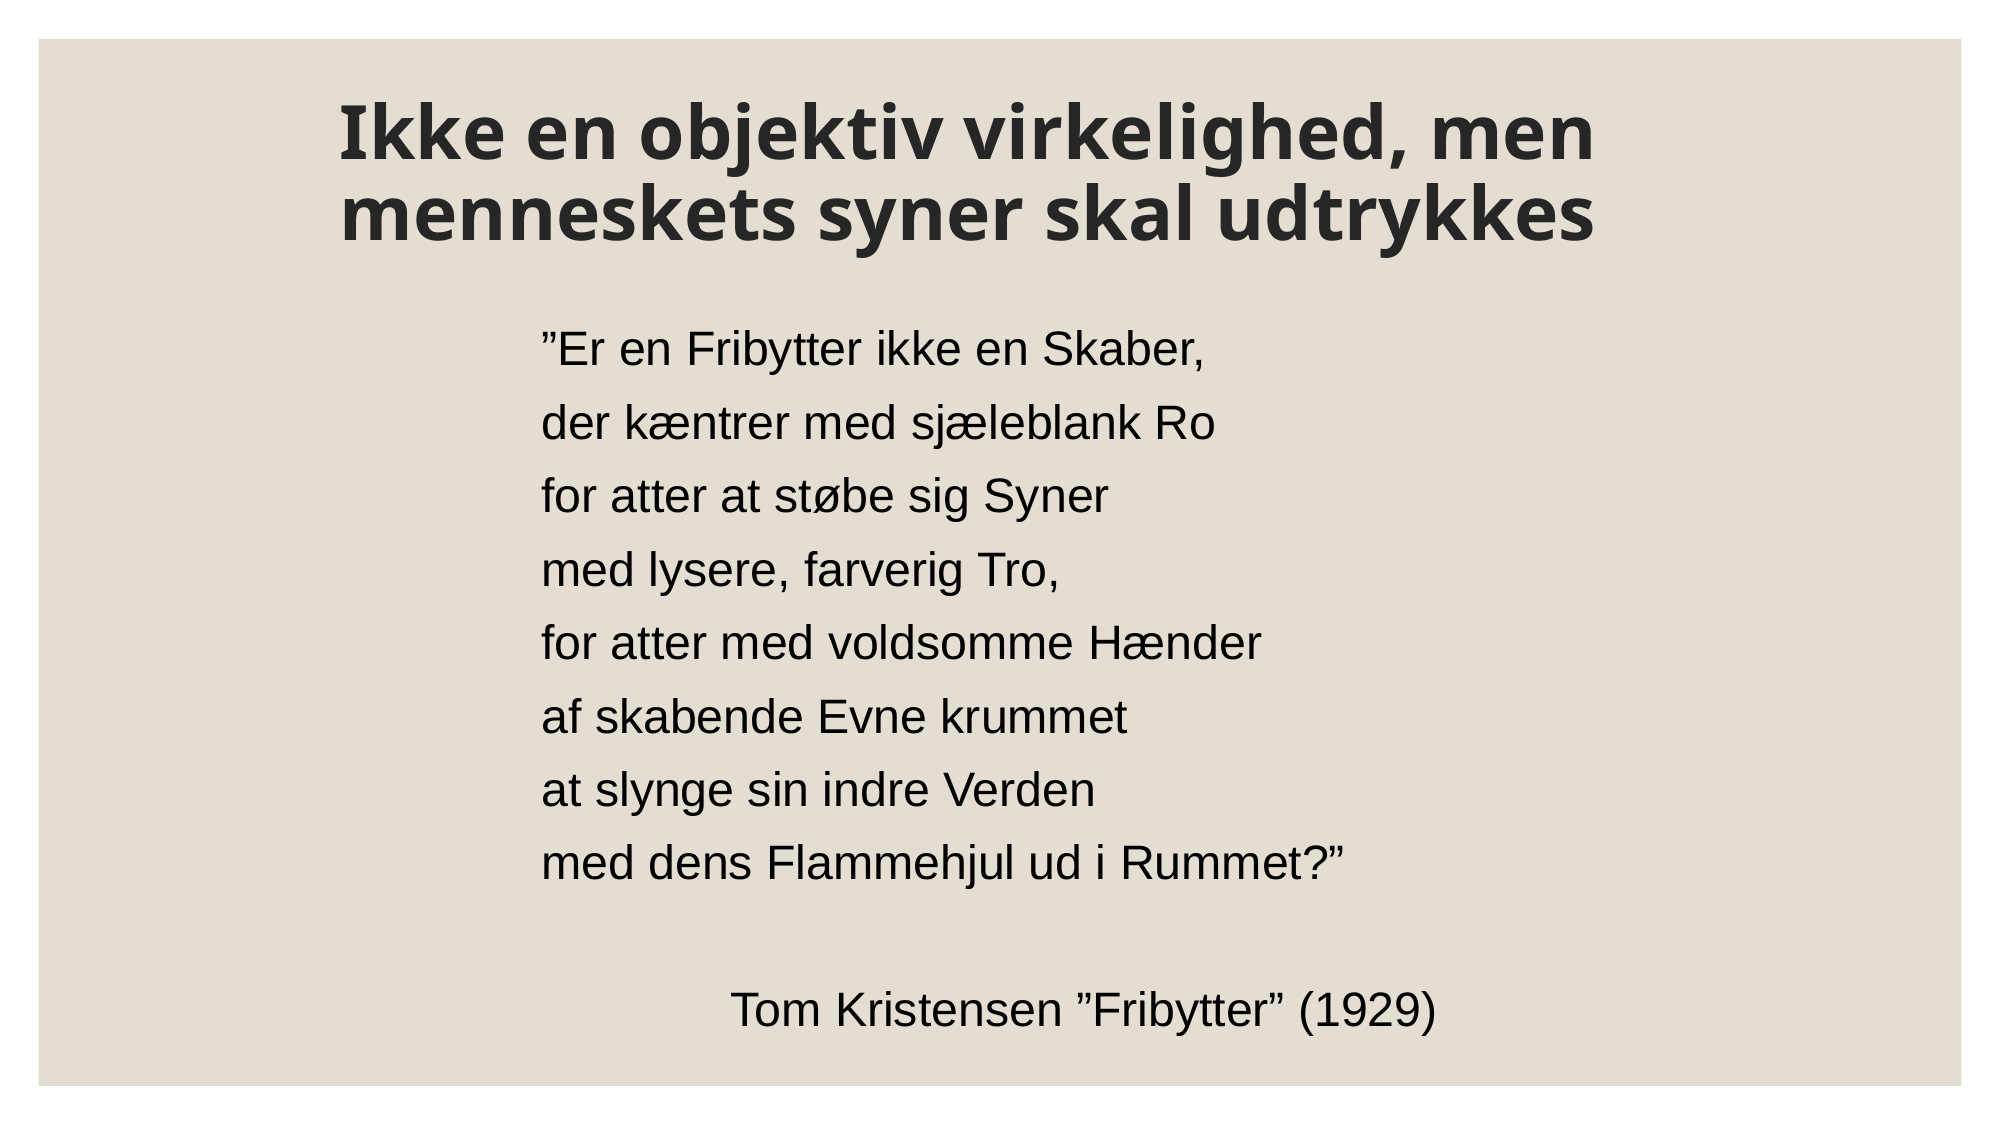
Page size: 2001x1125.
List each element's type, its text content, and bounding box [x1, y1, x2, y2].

title Ikke en objektiv virkelighed, men menneskets syner skal udtrykkes [324, 81, 1675, 270]
list ”Er en Fribytter ikke en Skaber, der kæntrer med sjæleblank Ro for atter at støbe sig Syner med lysere, farverig Tro, for atter med voldsomme Hænder af skabende Evne krummet at slynge sin indre Verden med dens Flammehjul ud i Rummet?” Tom Kristensen ”Fribytter” (1929) [526, 309, 1667, 1050]
